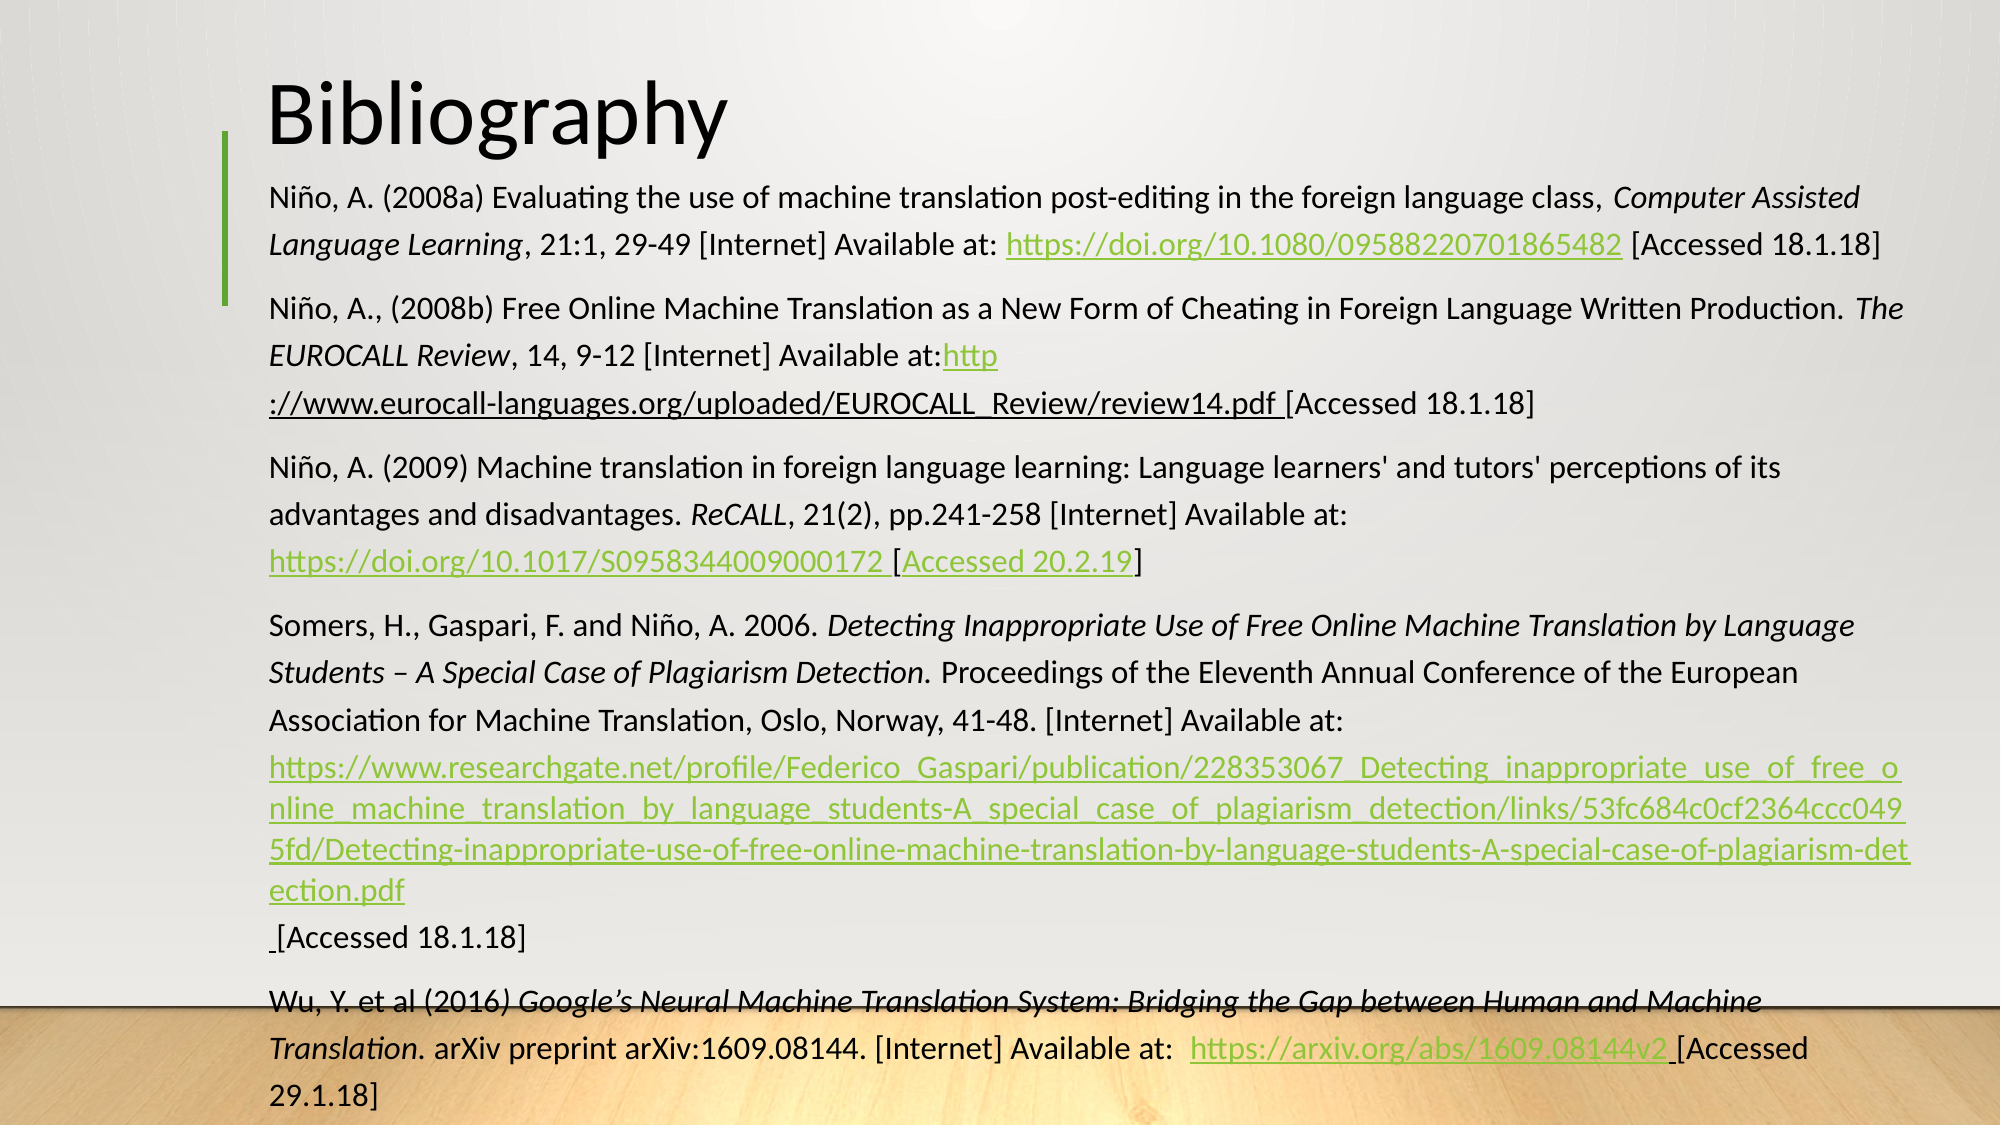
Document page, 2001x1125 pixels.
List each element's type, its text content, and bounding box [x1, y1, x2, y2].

list Niño, A. (2008a) Evaluating the use of machine translation post-editing in the foreign language class, Computer Assisted Language Learning, 21:1, 29-49 [Internet] Available at: https://doi.org/10.1080/09588220701865482 [Accessed 18.1.18] Niño, A., (2008b) Free Online Machine Translation as a New Form of Cheating in Foreign Language Written Production. The EUROCALL Review, 14, 9-12 [Internet] Available at:http://www.eurocall-languages.org/uploaded/EUROCALL_Review/review14.pdf [Accessed 18.1.18] Niño, A. (2009) Machine translation in foreign language learning: Language learners' and tutors' perceptions of its advantages and disadvantages. ReCALL, 21(2), pp.241-258 [Internet] Available at: https://doi.org/10.1017/S0958344009000172 [Accessed 20.2.19] Somers, H., Gaspari, F. and Niño, A. 2006. Detecting Inappropriate Use of Free Online Machine Translation by Language Students – A Special Case of Plagiarism Detection. Proceedings of the Eleventh Annual Conference of the European Association for Machine Translation, Oslo, Norway, 41-48. [Internet] Available at: https://www.researchgate.net/profile/Federico_Gaspari/publication/228353067_Detecting_inappropriate_use_of_free_online_machine_translation_by_language_students-A_special_case_of_plagiarism_detection/links/53fc684c0cf2364ccc0495fd/Detecting-inappropriate-use-of-free-online-machine-translation-by-language-students-A-special-case-of-plagiarism-detection.pdf [Accessed 18.1.18] Wu, Y. et al (2016) Google’s Neural Machine Translation System: Bridging the Gap between Human and Machine Translation. arXiv preprint arXiv:1609.08144. [Internet] Available at: https://arxiv.org/abs/1609.08144v2 [Accessed 29.1.18] [253, 160, 1931, 1003]
picture [0, 1006, 2000, 1125]
title Bibliography [251, 0, 1814, 173]
